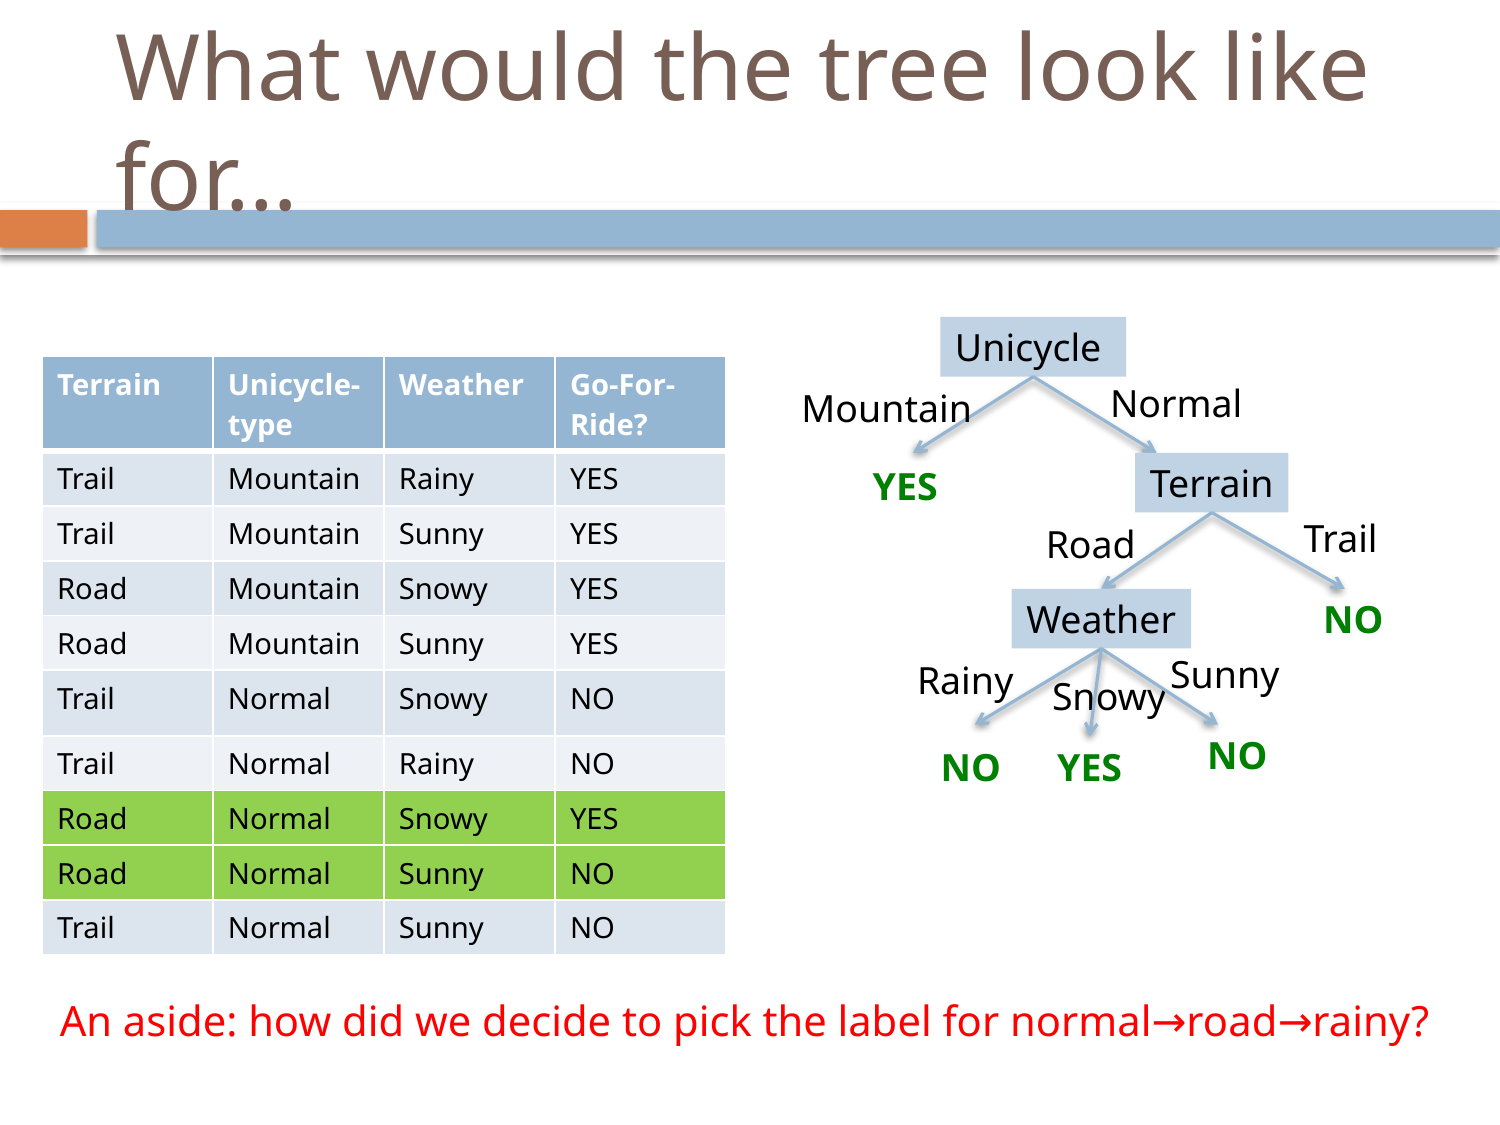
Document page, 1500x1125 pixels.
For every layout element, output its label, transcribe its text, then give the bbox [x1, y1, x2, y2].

text_box NO [925, 736, 1016, 797]
title What would the tree look like for… [100, 37, 1438, 200]
table_cell NO [556, 737, 725, 790]
table_cell YES [556, 507, 725, 560]
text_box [1100, 513, 1211, 589]
table_cell Rainy [385, 454, 554, 505]
table_cell Snowy [385, 562, 554, 615]
table_cell Trail [43, 454, 212, 505]
text_box Road [1031, 513, 1100, 574]
table_cell Mountain [214, 507, 383, 560]
table_cell Normal [214, 901, 383, 954]
table_cell NO [556, 901, 725, 954]
table_cell Normal [214, 671, 383, 735]
table_cell Rainy [385, 737, 554, 790]
table_cell Normal [214, 737, 383, 790]
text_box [1102, 648, 1219, 725]
text_box Normal [1095, 372, 1258, 432]
table_cell Sunny [385, 846, 554, 899]
table_cell YES [556, 562, 725, 615]
table_cell Road [43, 562, 212, 615]
text_box YES [857, 455, 953, 516]
table_cell Mountain [214, 616, 383, 669]
table_cell Trail [43, 671, 212, 735]
text_box Rainy [902, 649, 974, 710]
text_box Unicycle [940, 316, 1127, 376]
table_cell Snowy [385, 791, 554, 844]
table_cell Trail [43, 507, 212, 560]
table_cell NO [556, 671, 725, 735]
table_cell YES [556, 454, 725, 505]
table_cell Sunny [385, 901, 554, 954]
table_cell Road [43, 846, 212, 899]
table_cell Road [43, 616, 212, 669]
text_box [912, 377, 1033, 454]
text_box Mountain [786, 377, 912, 438]
text_box Sunny [1155, 644, 1295, 704]
table_header Weather [385, 357, 554, 448]
text_box NO [1308, 588, 1399, 648]
text_box YES [1042, 736, 1138, 797]
table_cell Normal [214, 846, 383, 899]
table_cell Mountain [214, 562, 383, 615]
table_cell Trail [43, 737, 212, 790]
table_cell Trail [43, 901, 212, 954]
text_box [974, 648, 1089, 725]
table_cell NO [556, 846, 725, 899]
table_cell Normal [214, 791, 383, 844]
table_cell YES [556, 791, 725, 844]
text_box Terrain [1135, 452, 1289, 512]
table_cell YES [556, 616, 725, 669]
table_header Unicycle-type [214, 357, 383, 448]
text_box Trail [1288, 508, 1393, 568]
table_cell Road [43, 791, 212, 844]
table_cell Sunny [385, 507, 554, 560]
table_cell Snowy [385, 671, 554, 735]
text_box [1211, 513, 1346, 589]
table_header Terrain [43, 357, 212, 448]
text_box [1033, 377, 1157, 454]
text_box Weather [1011, 588, 1192, 648]
text_box NO [1192, 724, 1282, 785]
table_cell Sunny [385, 616, 554, 669]
table_header Go-For-Ride? [556, 357, 725, 448]
text_box An aside: how did we decide to pick the label for normal→road→rainy? [45, 987, 1445, 1053]
table_cell Mountain [214, 454, 383, 505]
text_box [1089, 648, 1102, 737]
